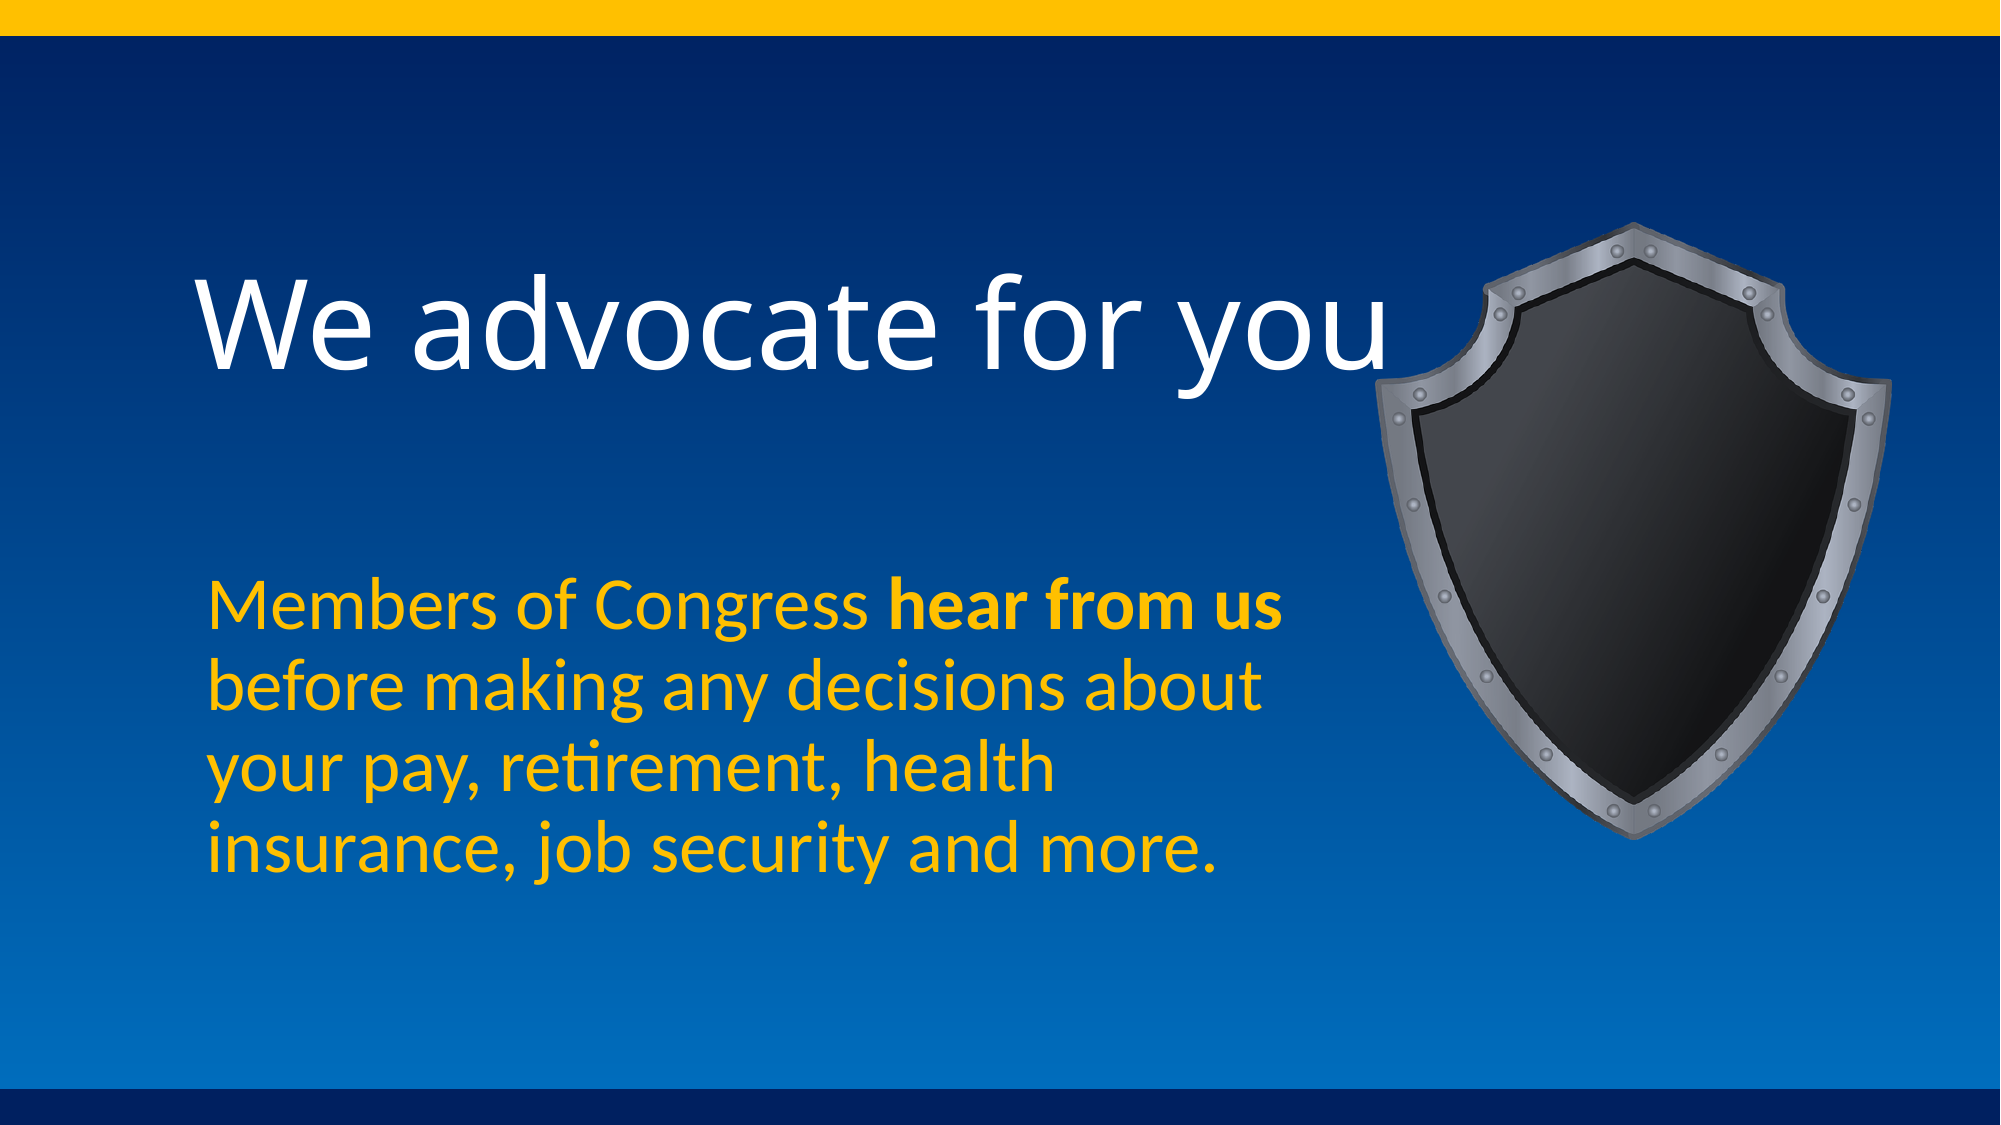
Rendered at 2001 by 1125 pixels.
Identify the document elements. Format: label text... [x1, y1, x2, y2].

title We advocate for you [178, 122, 1904, 405]
list Members of Congress hear from us before making any decisions about your pay, retirement, health insurance, job security and more. [191, 557, 1365, 945]
picture [1375, 222, 1892, 840]
